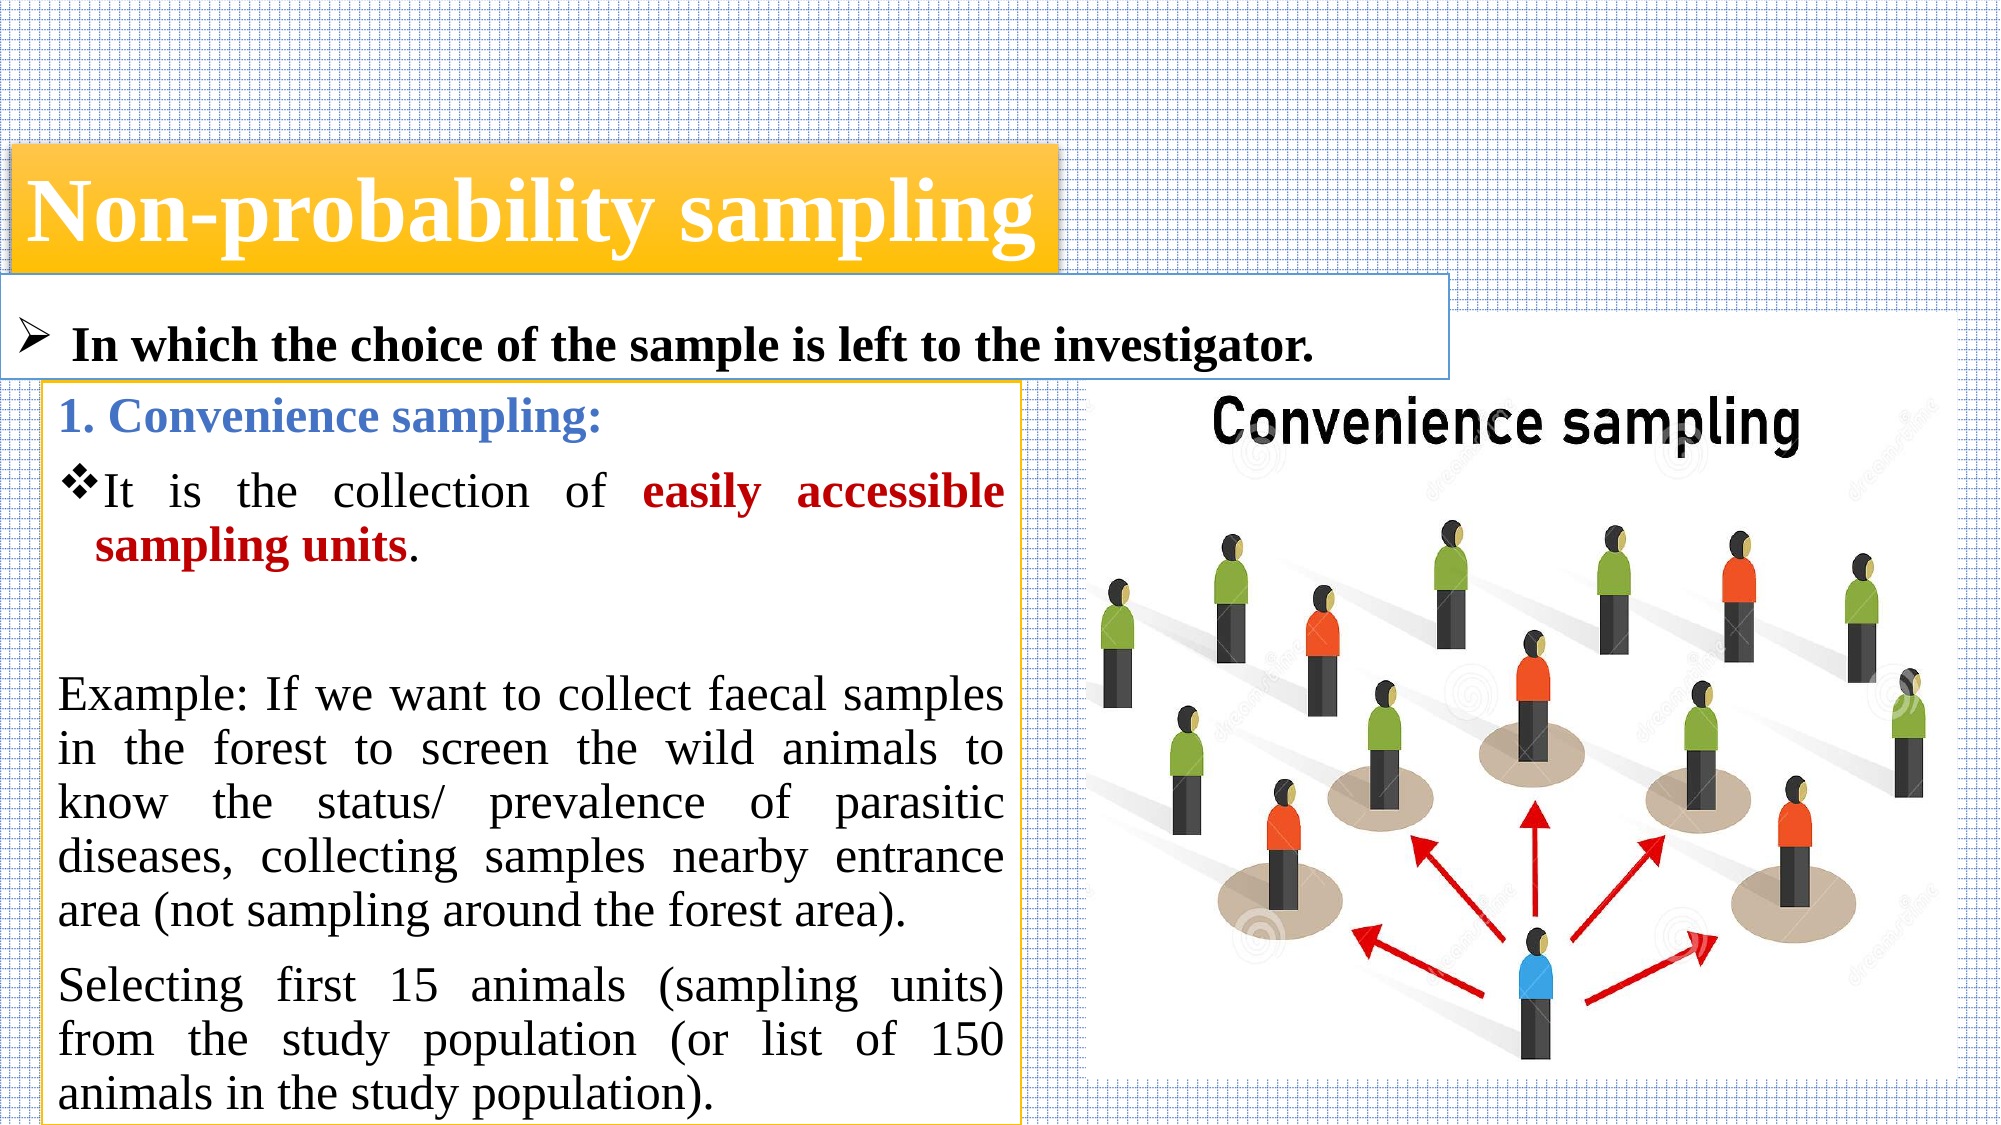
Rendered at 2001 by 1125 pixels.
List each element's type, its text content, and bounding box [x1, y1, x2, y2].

picture [0, 380, 41, 1125]
text_box In which the choice of the sample is left to the investigator. [0, 273, 1450, 380]
picture [0, 0, 2001, 1125]
list 1. Convenience sampling: It is the collection of easily accessible sampling units. Example: If we want to collect faecal samples in the forest to screen the wild animals to know the status/ prevalence of parasitic diseases, collecting samples nearby entrance area (not sampling around the forest area). Selecting first 15 animals (sampling units) from the study population (or list of 150 animals in the study population). [41, 380, 1022, 1125]
title Non-probability sampling [11, 144, 1059, 273]
